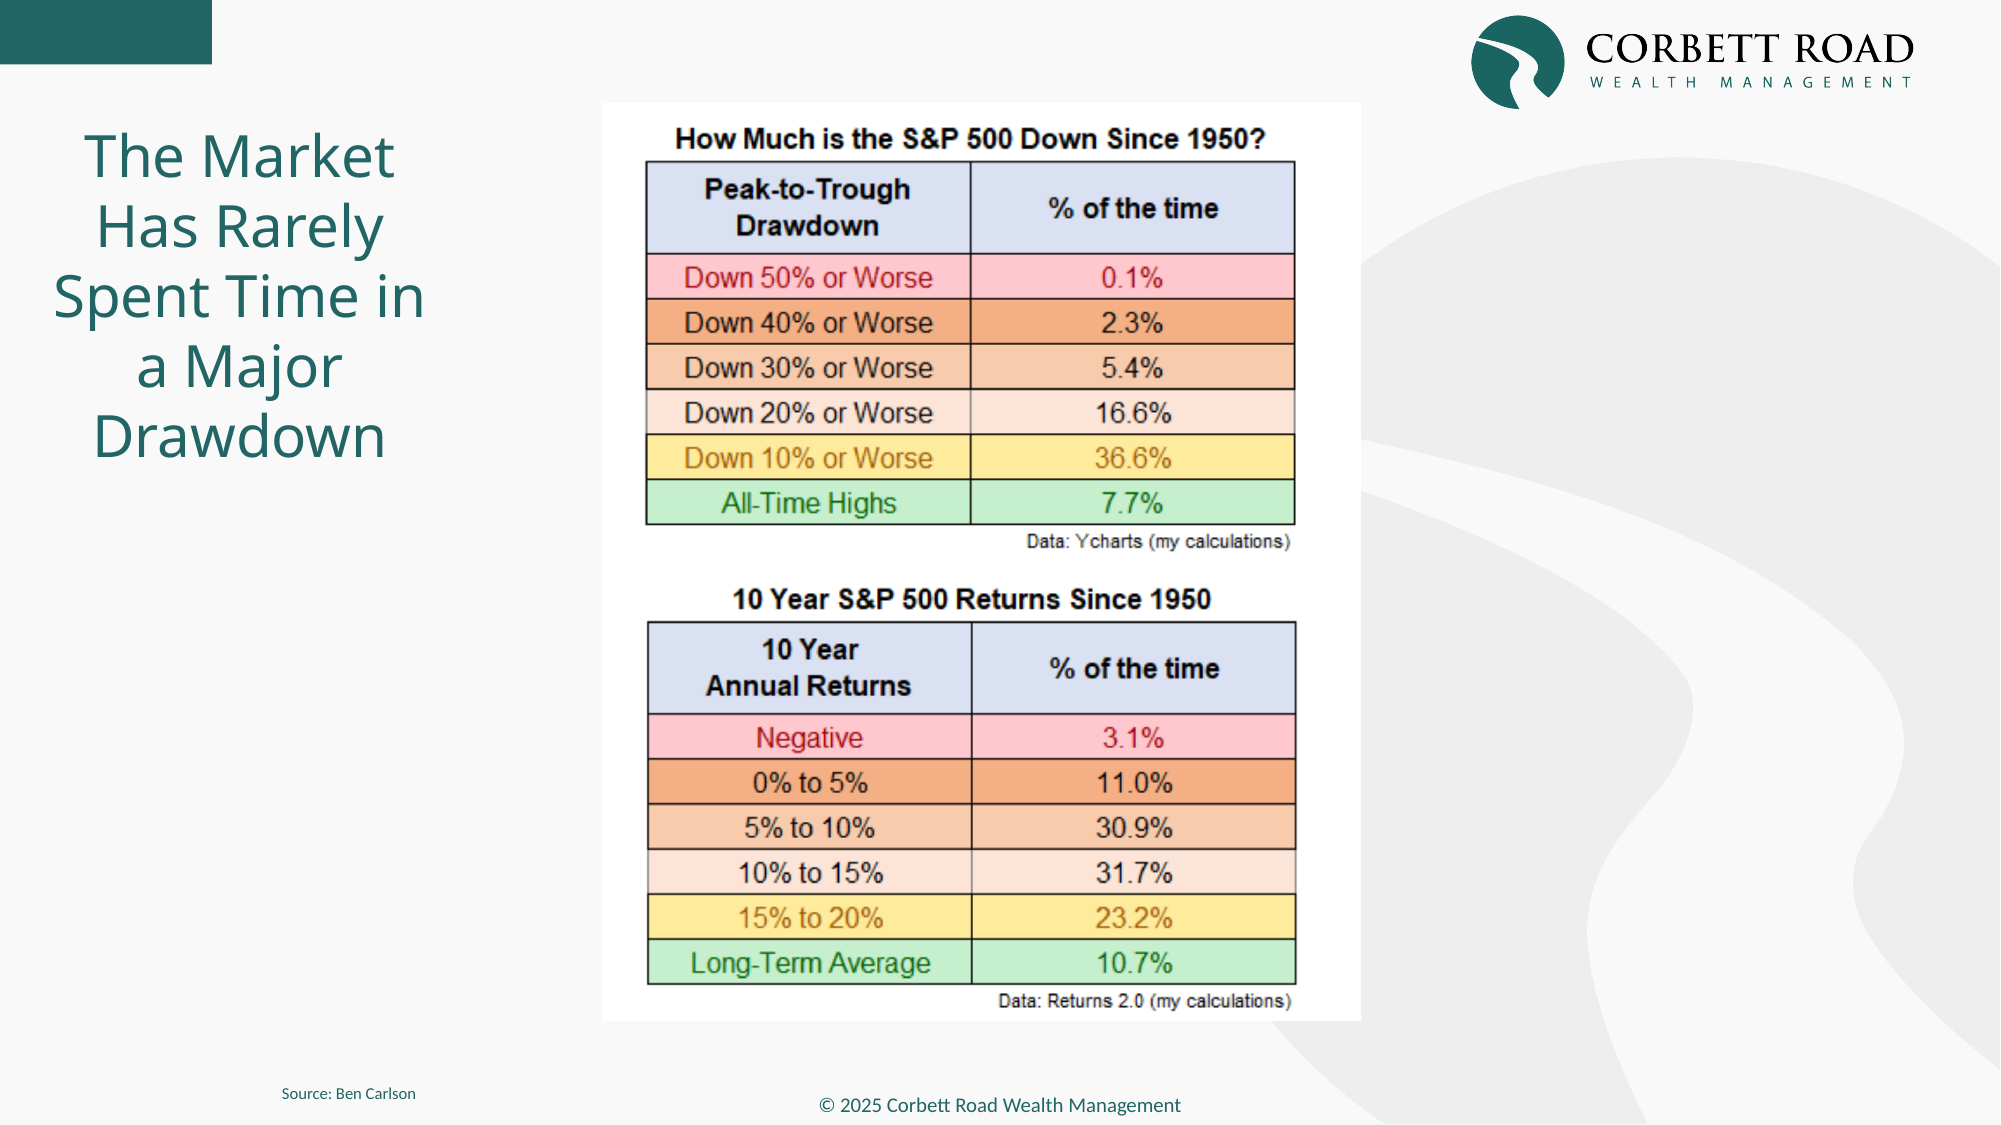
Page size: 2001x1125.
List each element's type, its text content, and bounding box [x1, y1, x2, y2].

text_box [0, 0, 213, 65]
text_box Source: Ben Carlson [94, 1075, 604, 1110]
picture [602, 103, 2000, 1124]
picture [1471, 15, 1921, 109]
text_box The Market Has Rarely Spent Time in a Major Drawdown [21, 111, 459, 477]
text_box © 2025 Corbett Road Wealth Management [691, 1083, 1151, 1124]
